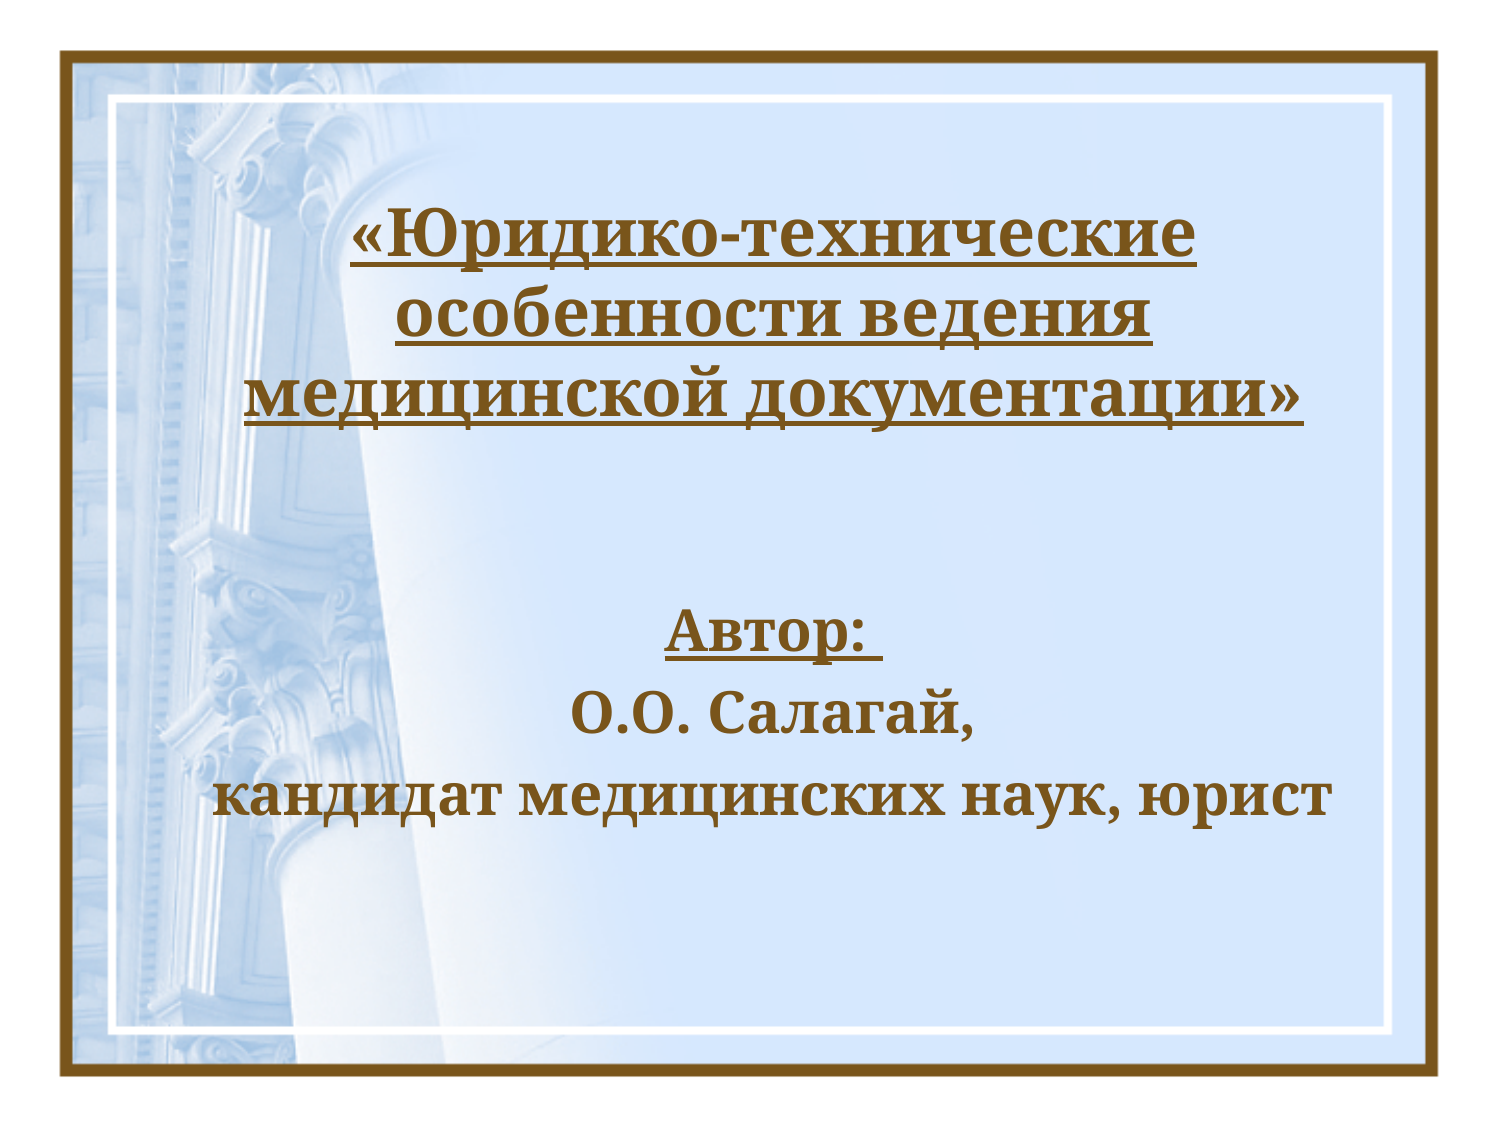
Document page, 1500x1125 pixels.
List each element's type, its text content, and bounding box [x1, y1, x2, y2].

picture [0, 0, 1500, 1125]
list Автор: О.О. Салагай, кандидат медицинских наук, юрист [166, 586, 1381, 1103]
title «Юридико-технические особенности ведения медицинской документации» [159, 255, 1388, 445]
